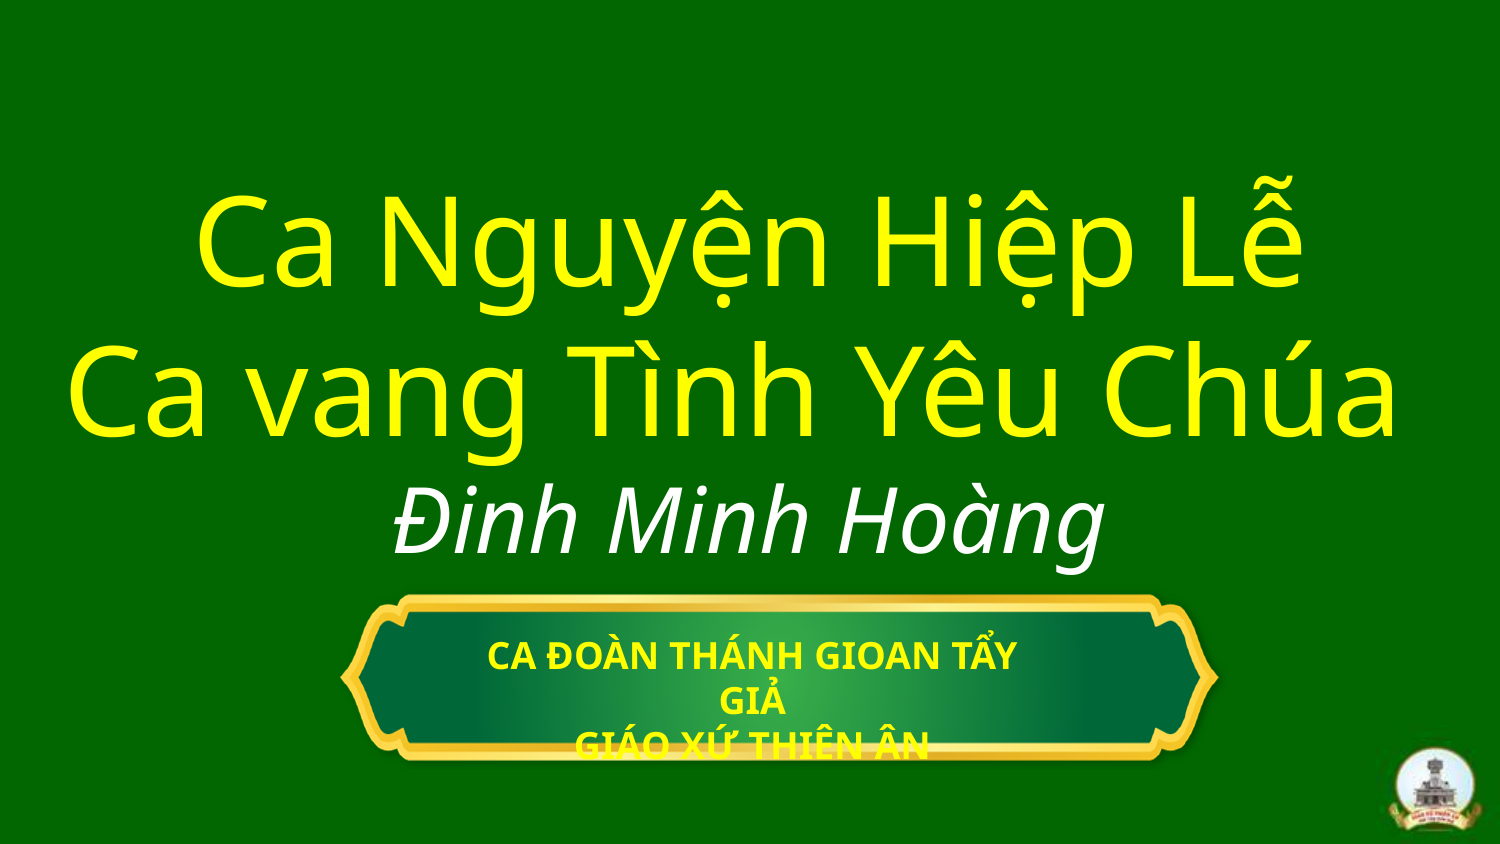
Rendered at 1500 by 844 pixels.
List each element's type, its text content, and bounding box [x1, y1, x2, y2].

title Ca Nguyện Hiệp Lễ Ca vang Tình Yêu Chúa Đinh Minh Hoàng [0, 0, 1500, 844]
picture [337, 584, 1229, 770]
